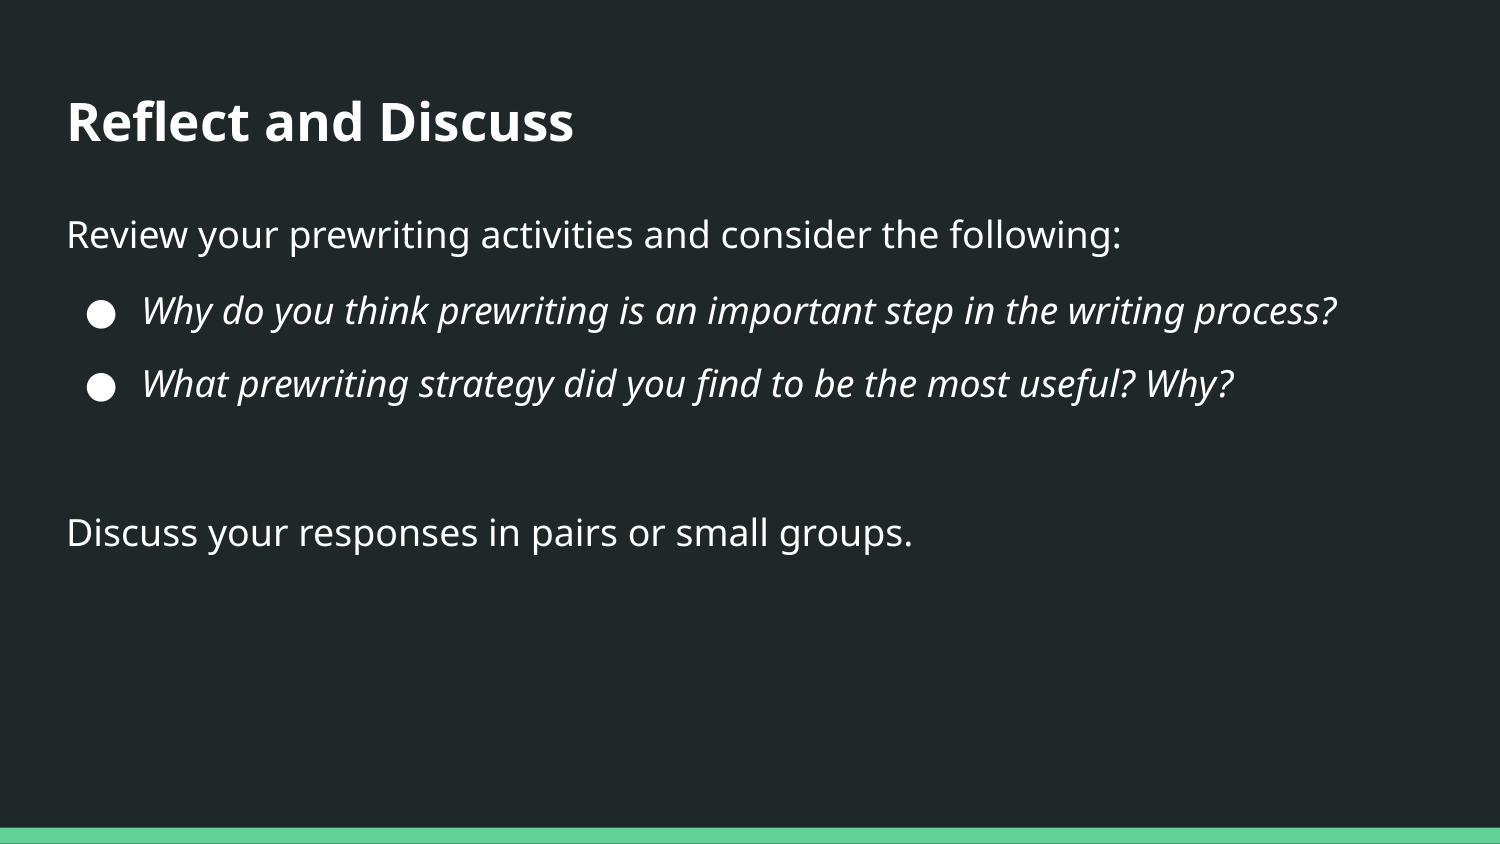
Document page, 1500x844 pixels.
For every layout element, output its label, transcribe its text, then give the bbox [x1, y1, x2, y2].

title Reflect and Discuss [51, 72, 1449, 167]
list Review your prewriting activities and consider the following: Why do you think prewriting is an important step in the writing process? What prewriting strategy did you find to be the most useful? Why? Discuss your responses in pairs or small groups. [51, 189, 1449, 750]
